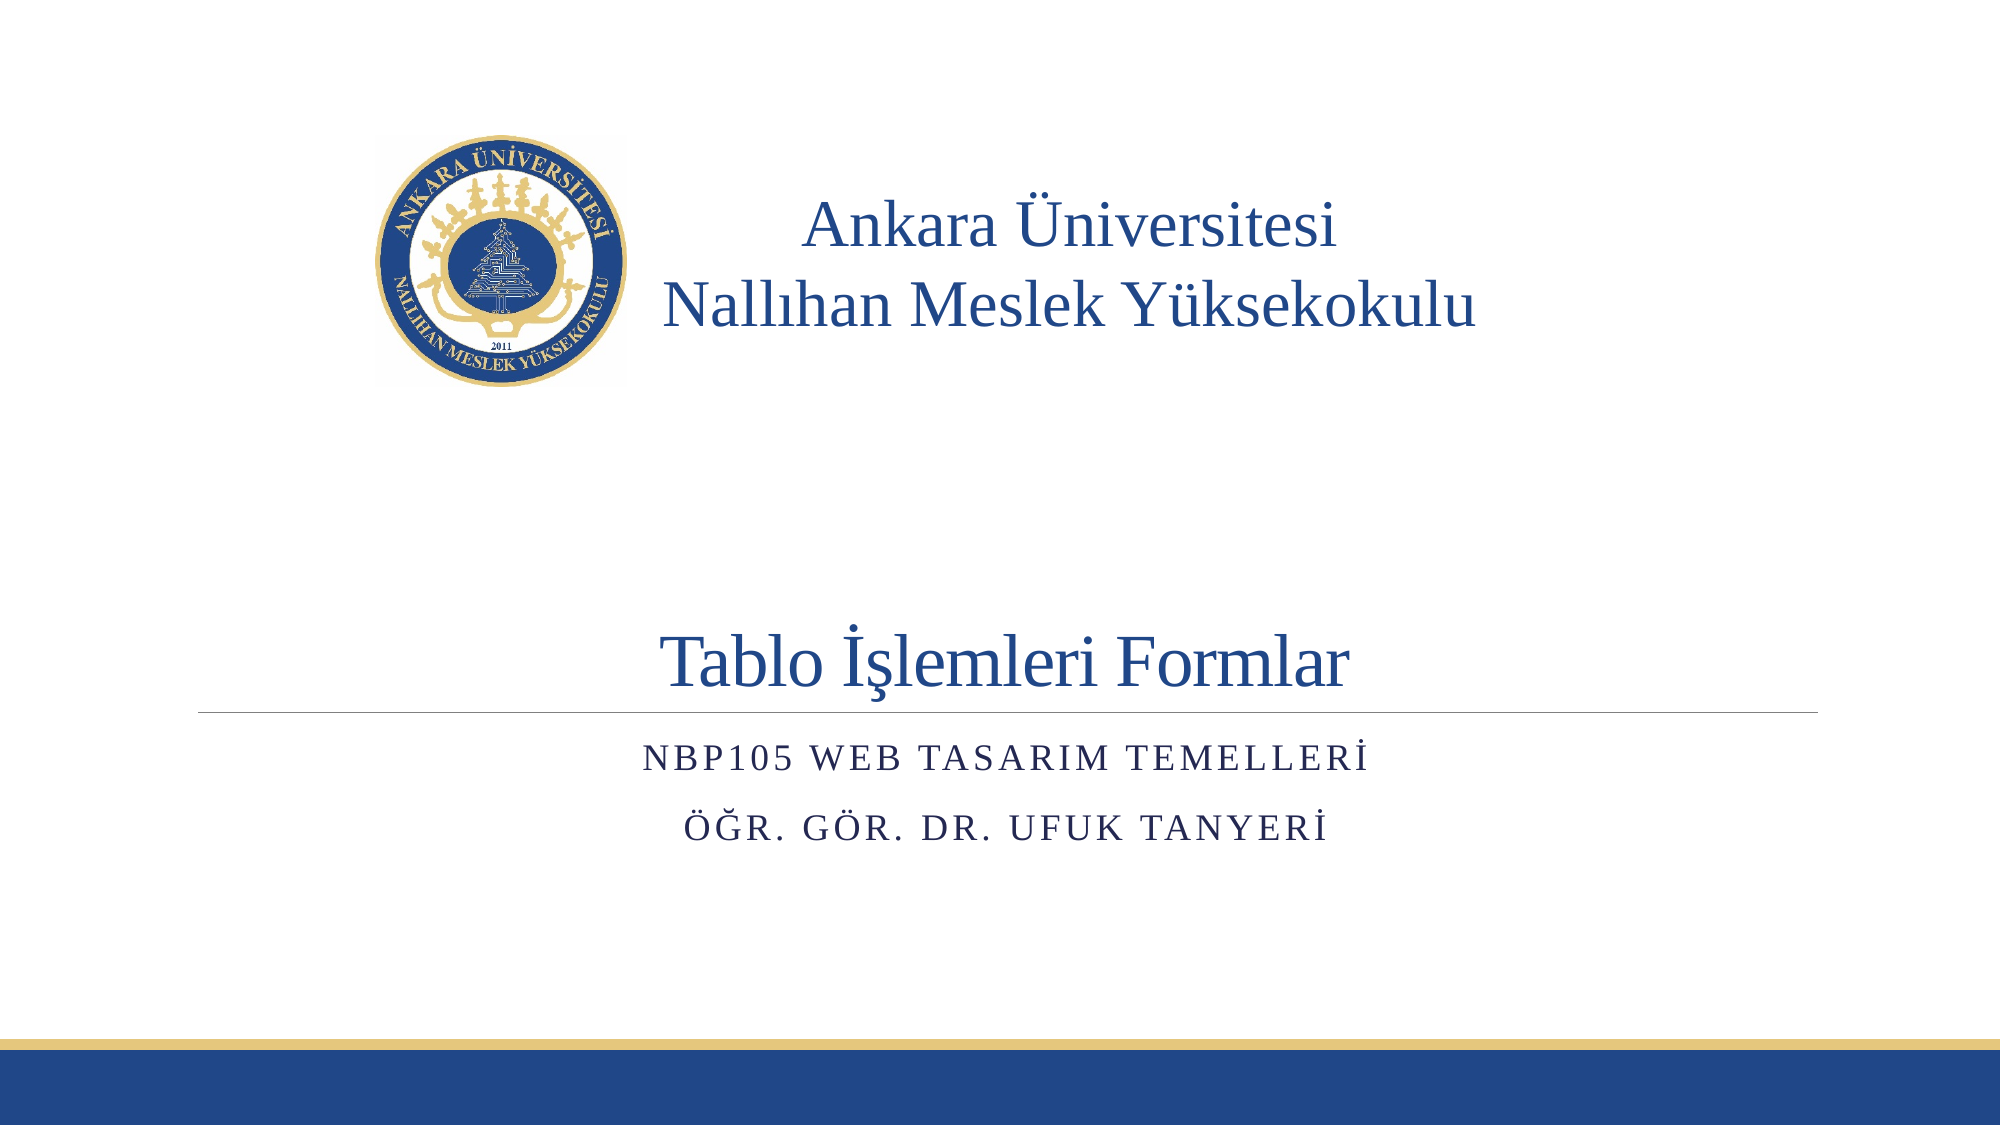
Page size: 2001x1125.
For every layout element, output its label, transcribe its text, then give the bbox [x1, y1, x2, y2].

subtitle Nbp105 web tasarım temelleri Öğr. Gör. Dr. Ufuk tanyeri [180, 730, 1831, 919]
title Tablo İşlemleri Formlar [180, 124, 1830, 710]
